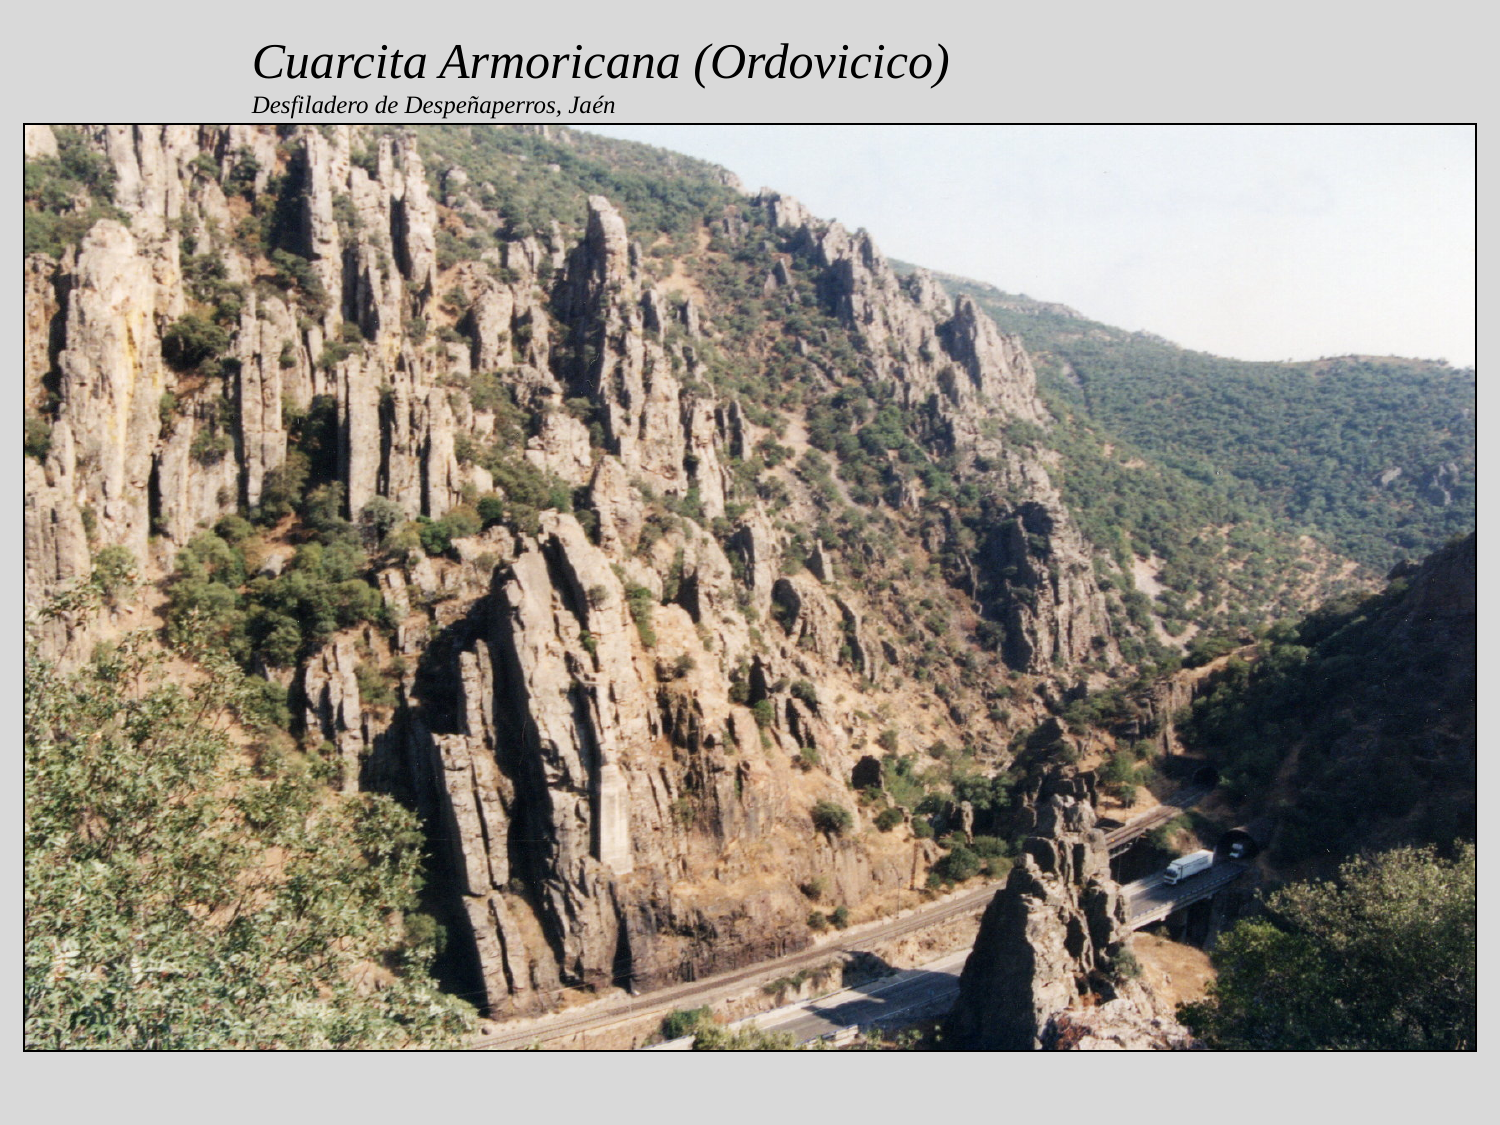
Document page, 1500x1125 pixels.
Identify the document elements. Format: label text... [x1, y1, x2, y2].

text_box Cuarcita Armoricana (Ordovicico) Desfiladero de Despeñaperros, Jaén [237, 21, 966, 124]
picture [24, 124, 1476, 1051]
